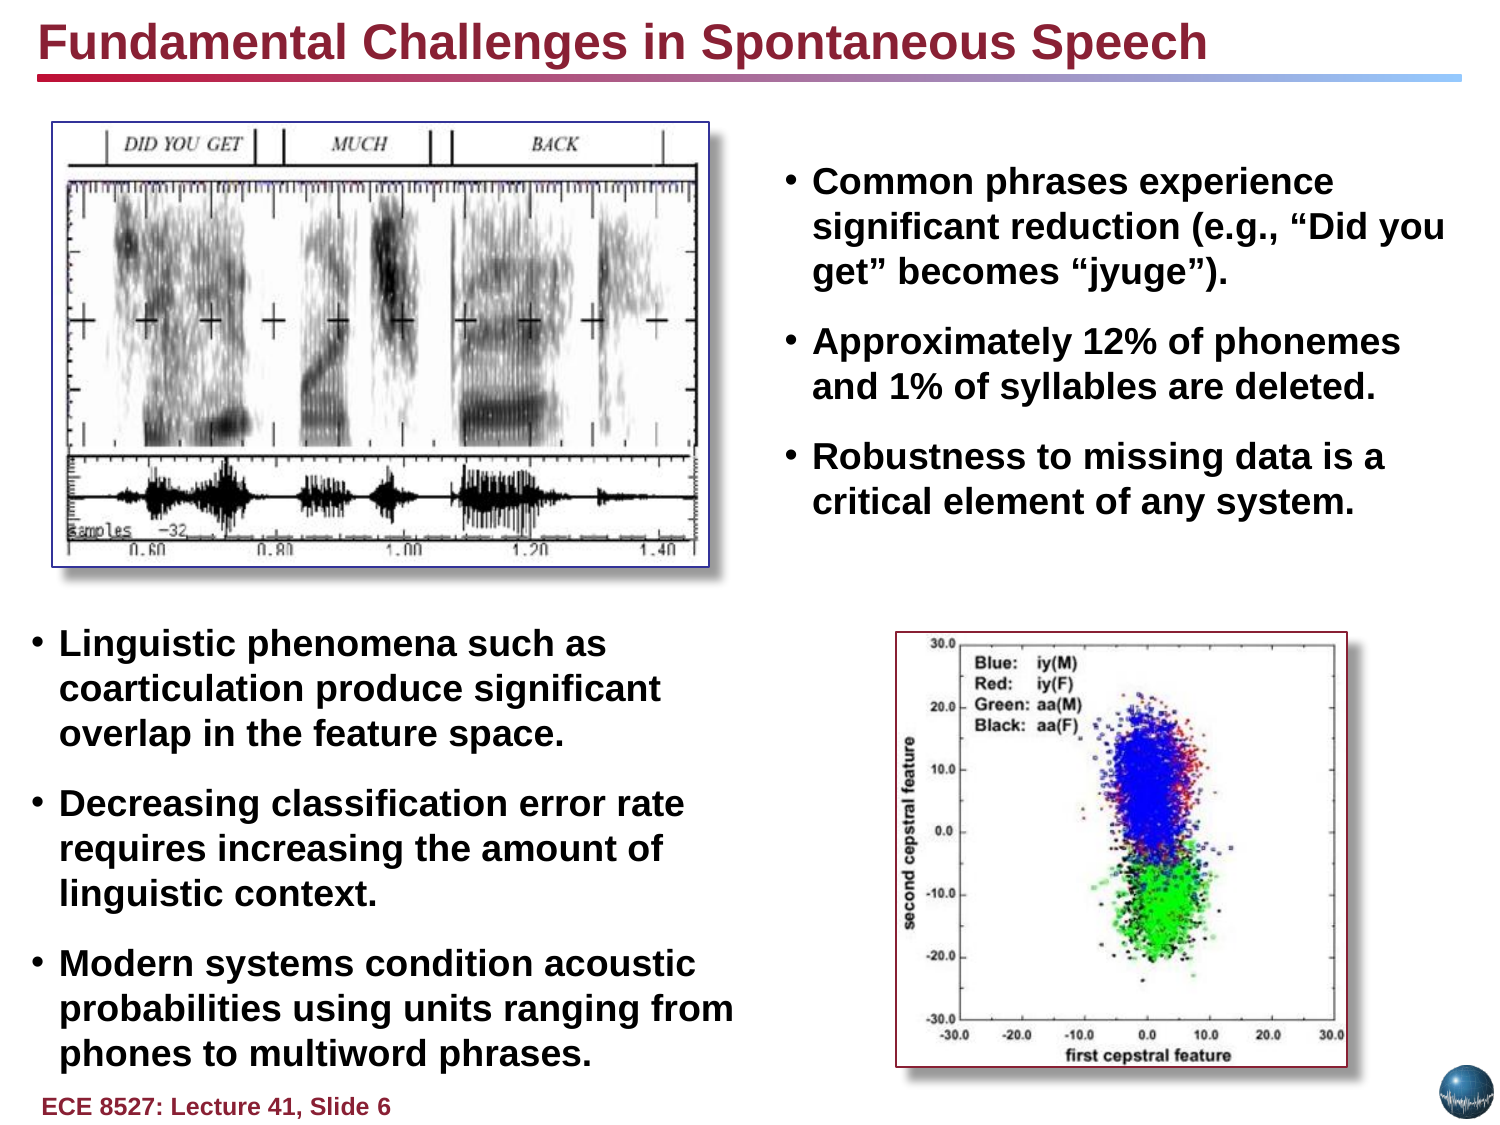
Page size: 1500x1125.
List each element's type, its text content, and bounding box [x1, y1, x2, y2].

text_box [31, 618, 1347, 1083]
text_box Fundamental Challenges in Spontaneous Speech [37, 9, 1460, 70]
picture [52, 123, 709, 566]
text_box Common phrases experience significant reduction (e.g., “Did you get” becomes “jyuge”). Approximately 12% of phonemes and 1% of syllables are deleted. Robustness to missing data is a critical element of any system. [784, 156, 1454, 531]
picture [1439, 1065, 1494, 1119]
